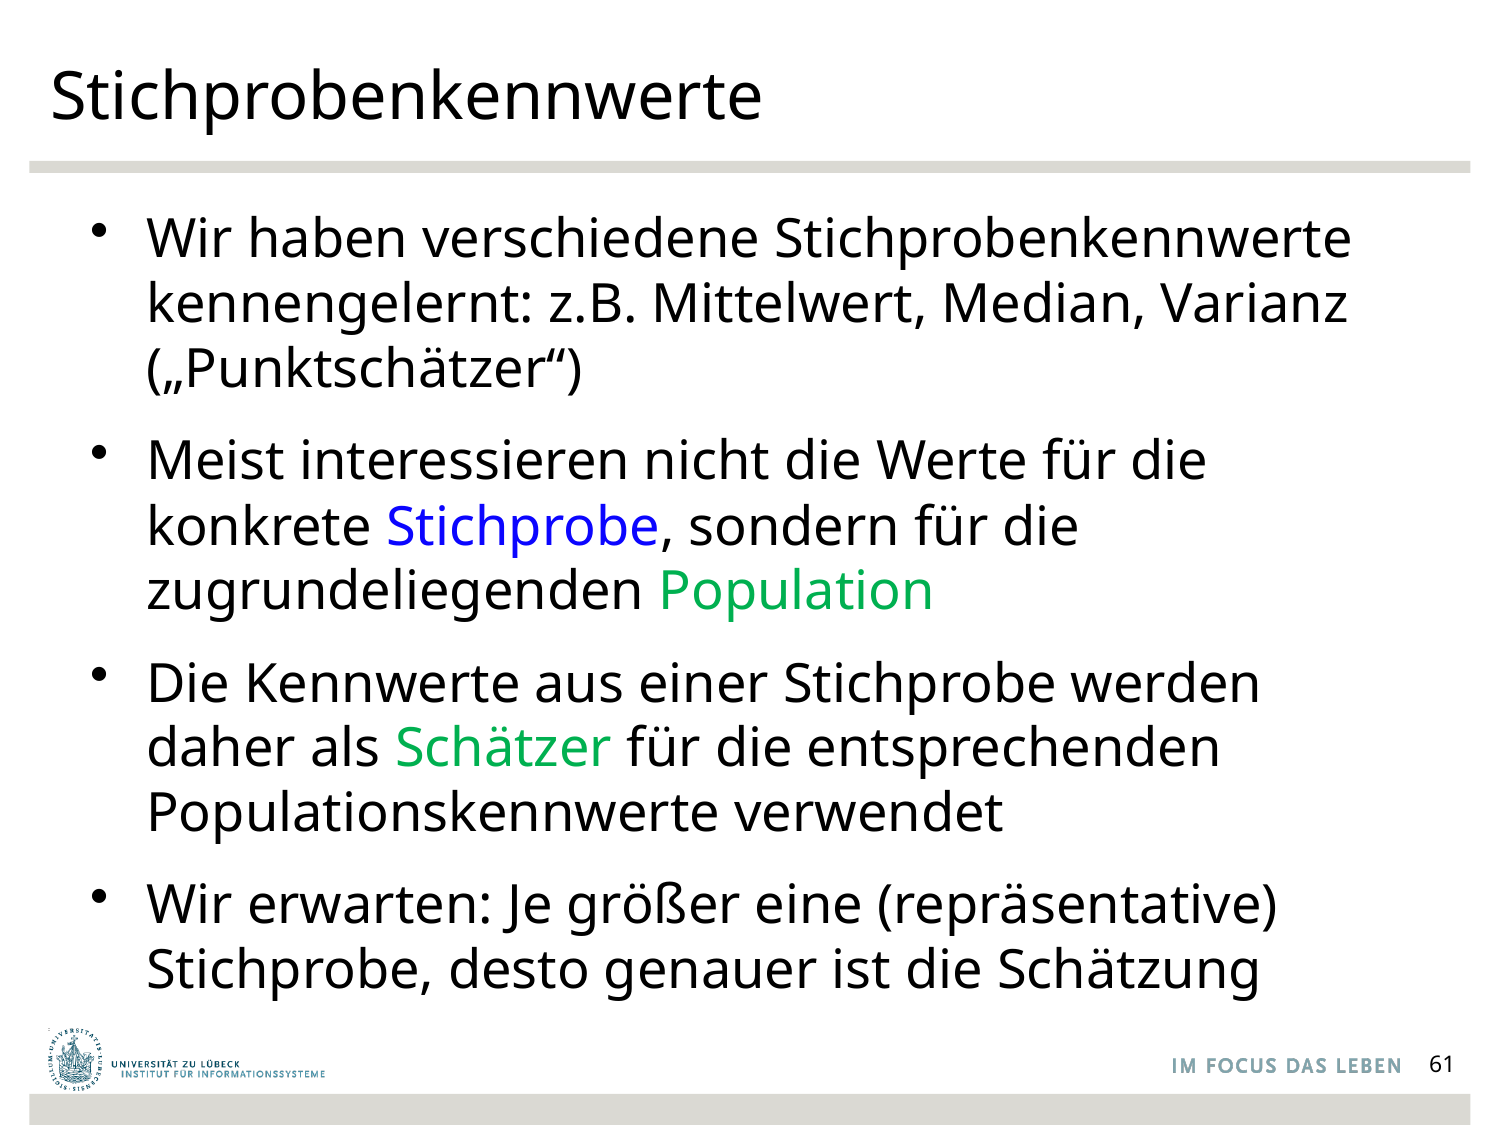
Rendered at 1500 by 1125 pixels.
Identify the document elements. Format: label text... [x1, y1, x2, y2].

slide_number 61 [1305, 1050, 1471, 1083]
list Wir haben verschiedene Stichprobenkennwerte kennengelernt: z.B. Mittelwert, Median, Varianz („Punktschätzer“) Meist interessieren nicht die Werte für die konkrete Stichprobe, sondern für die zugrundeliegenden Population Die Kennwerte aus einer Stichprobe werden daher als Schätzer für die entsprechenden Populationskennwerte verwendet Wir erwarten: Je größer eine (repräsentative) Stichprobe, desto genauer ist die Schätzung [75, 196, 1425, 1012]
title Stichprobenkennwerte [35, 45, 1454, 111]
picture [1173, 1058, 1305, 1073]
